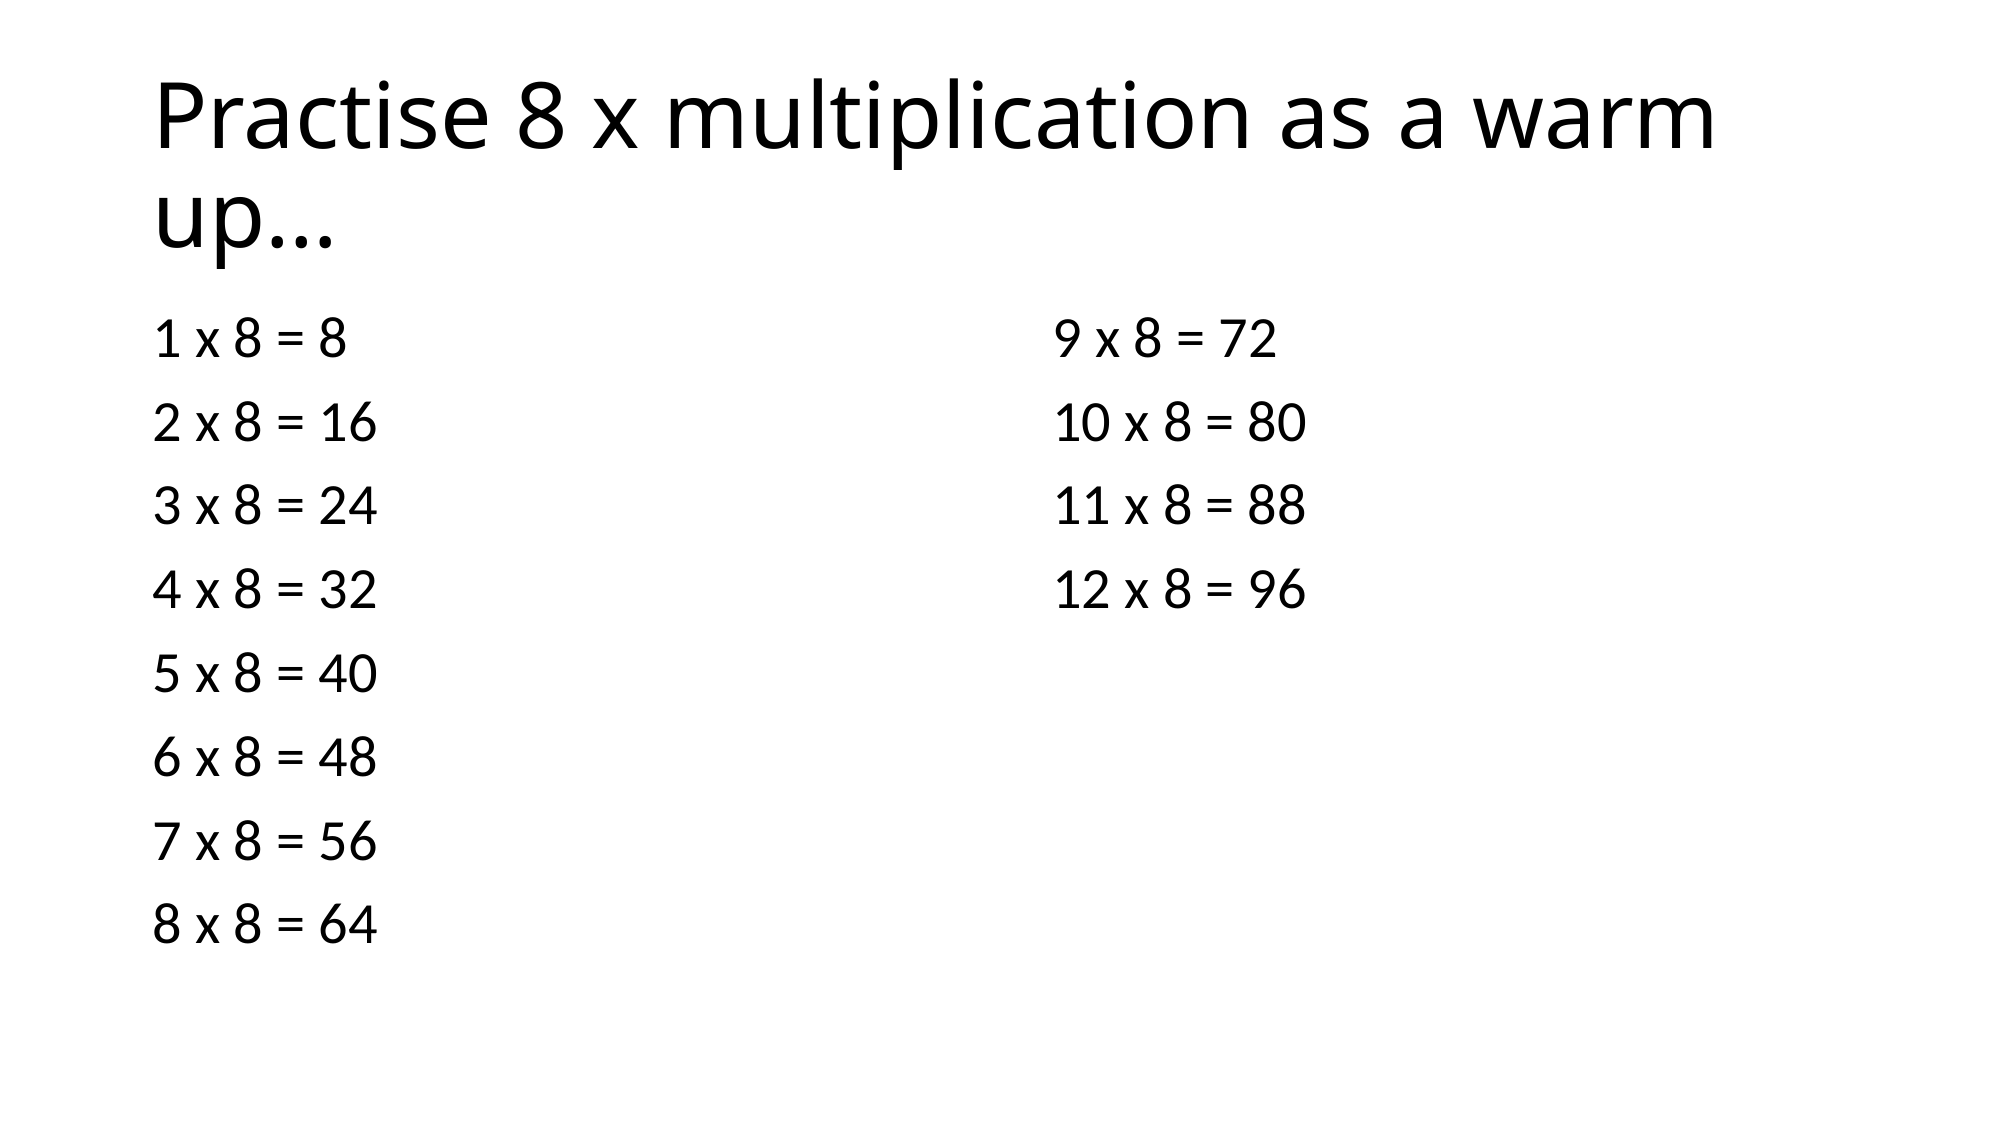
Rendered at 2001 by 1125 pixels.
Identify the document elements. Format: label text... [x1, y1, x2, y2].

list 1 x 8 = 8 9 x 8 = 72 2 x 8 = 16 10 x 8 = 80 3 x 8 = 24 11 x 8 = 88 4 x 8 = 32 12 x 8 = 96 5 x 8 = 40 6 x 8 = 48 7 x 8 = 56 8 x 8 = 64 [137, 299, 1863, 1014]
title Practise 8 x multiplication as a warm up… [137, 59, 1863, 278]
